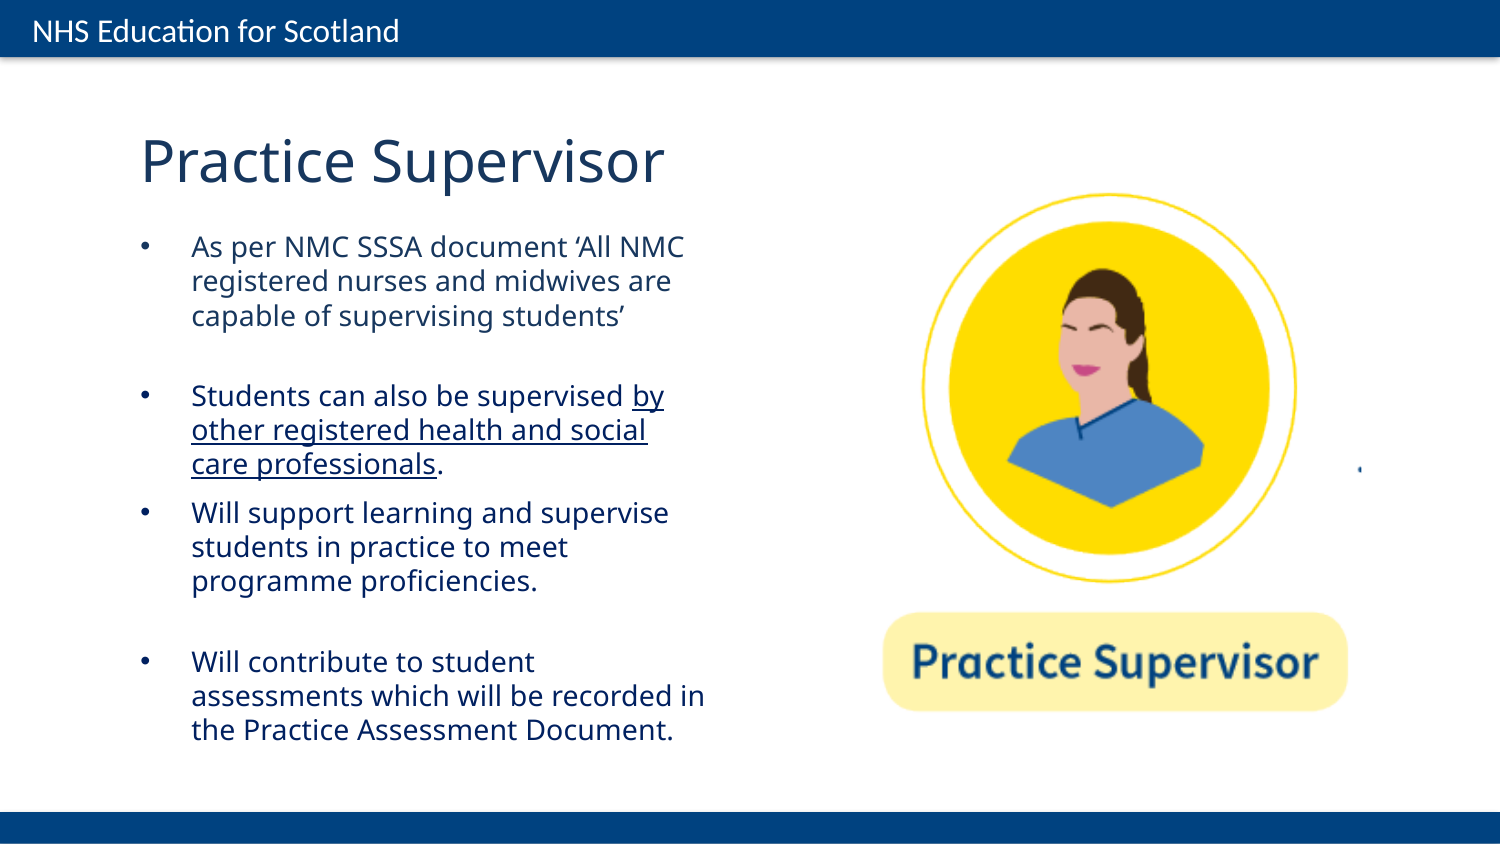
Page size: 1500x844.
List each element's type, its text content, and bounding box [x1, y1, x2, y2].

picture [878, 185, 1362, 718]
list As per NMC SSSA document ‘All NMC registered nurses and midwives are capable of supervising students’ Students can also be supervised by other registered health and social care professionals. Will support learning and supervise students in practice to meet programme proficiencies. Will contribute to student assessments which will be recorded in the Practice Assessment Document. [125, 221, 723, 774]
list Practice Supervisor [125, 116, 1387, 202]
